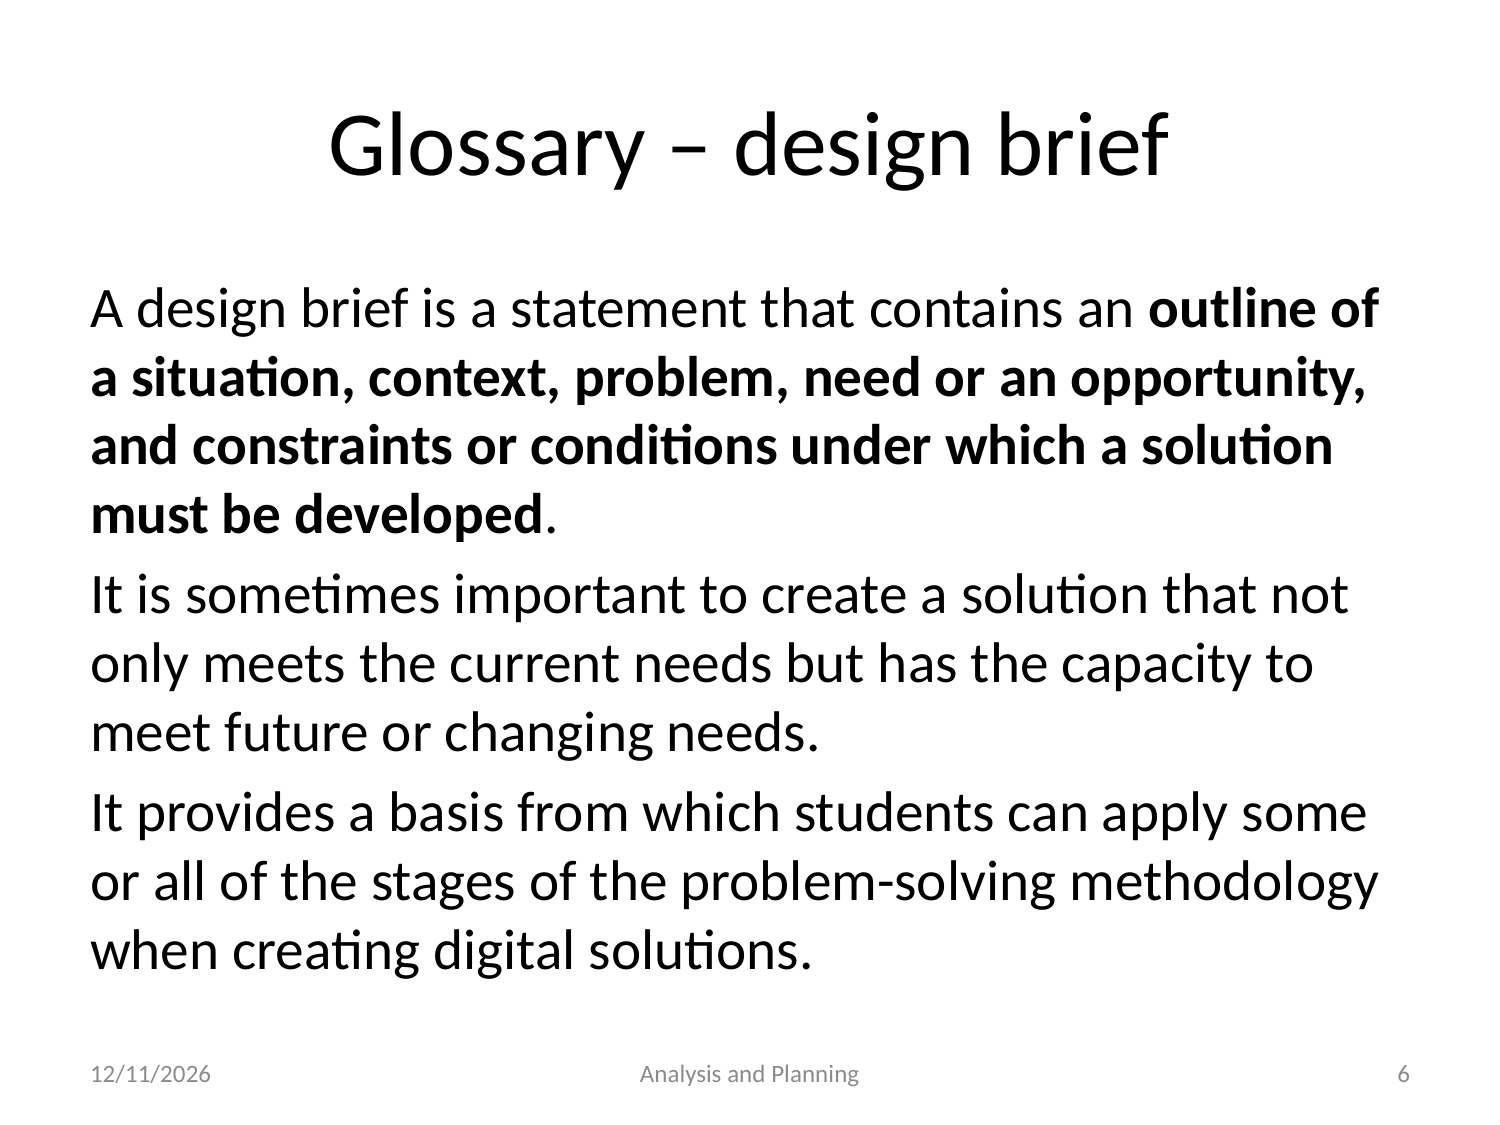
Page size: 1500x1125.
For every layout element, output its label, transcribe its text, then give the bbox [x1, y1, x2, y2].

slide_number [75, 1042, 425, 1103]
footer Analysis and Planning [512, 1042, 988, 1103]
slide_number 6 [1074, 1042, 1425, 1103]
title Glossary – design brief [75, 45, 1425, 233]
list A design brief is a statement that contains an outline of a situation, context, problem, need or an opportunity, and constraints or conditions under which a solution must be developed. It is sometimes important to create a solution that not only meets the current needs but has the capacity to meet future or changing needs. It provides a basis from which students can apply some or all of the stages of the problem-solving methodology when creating digital solutions. [75, 262, 1425, 1005]
